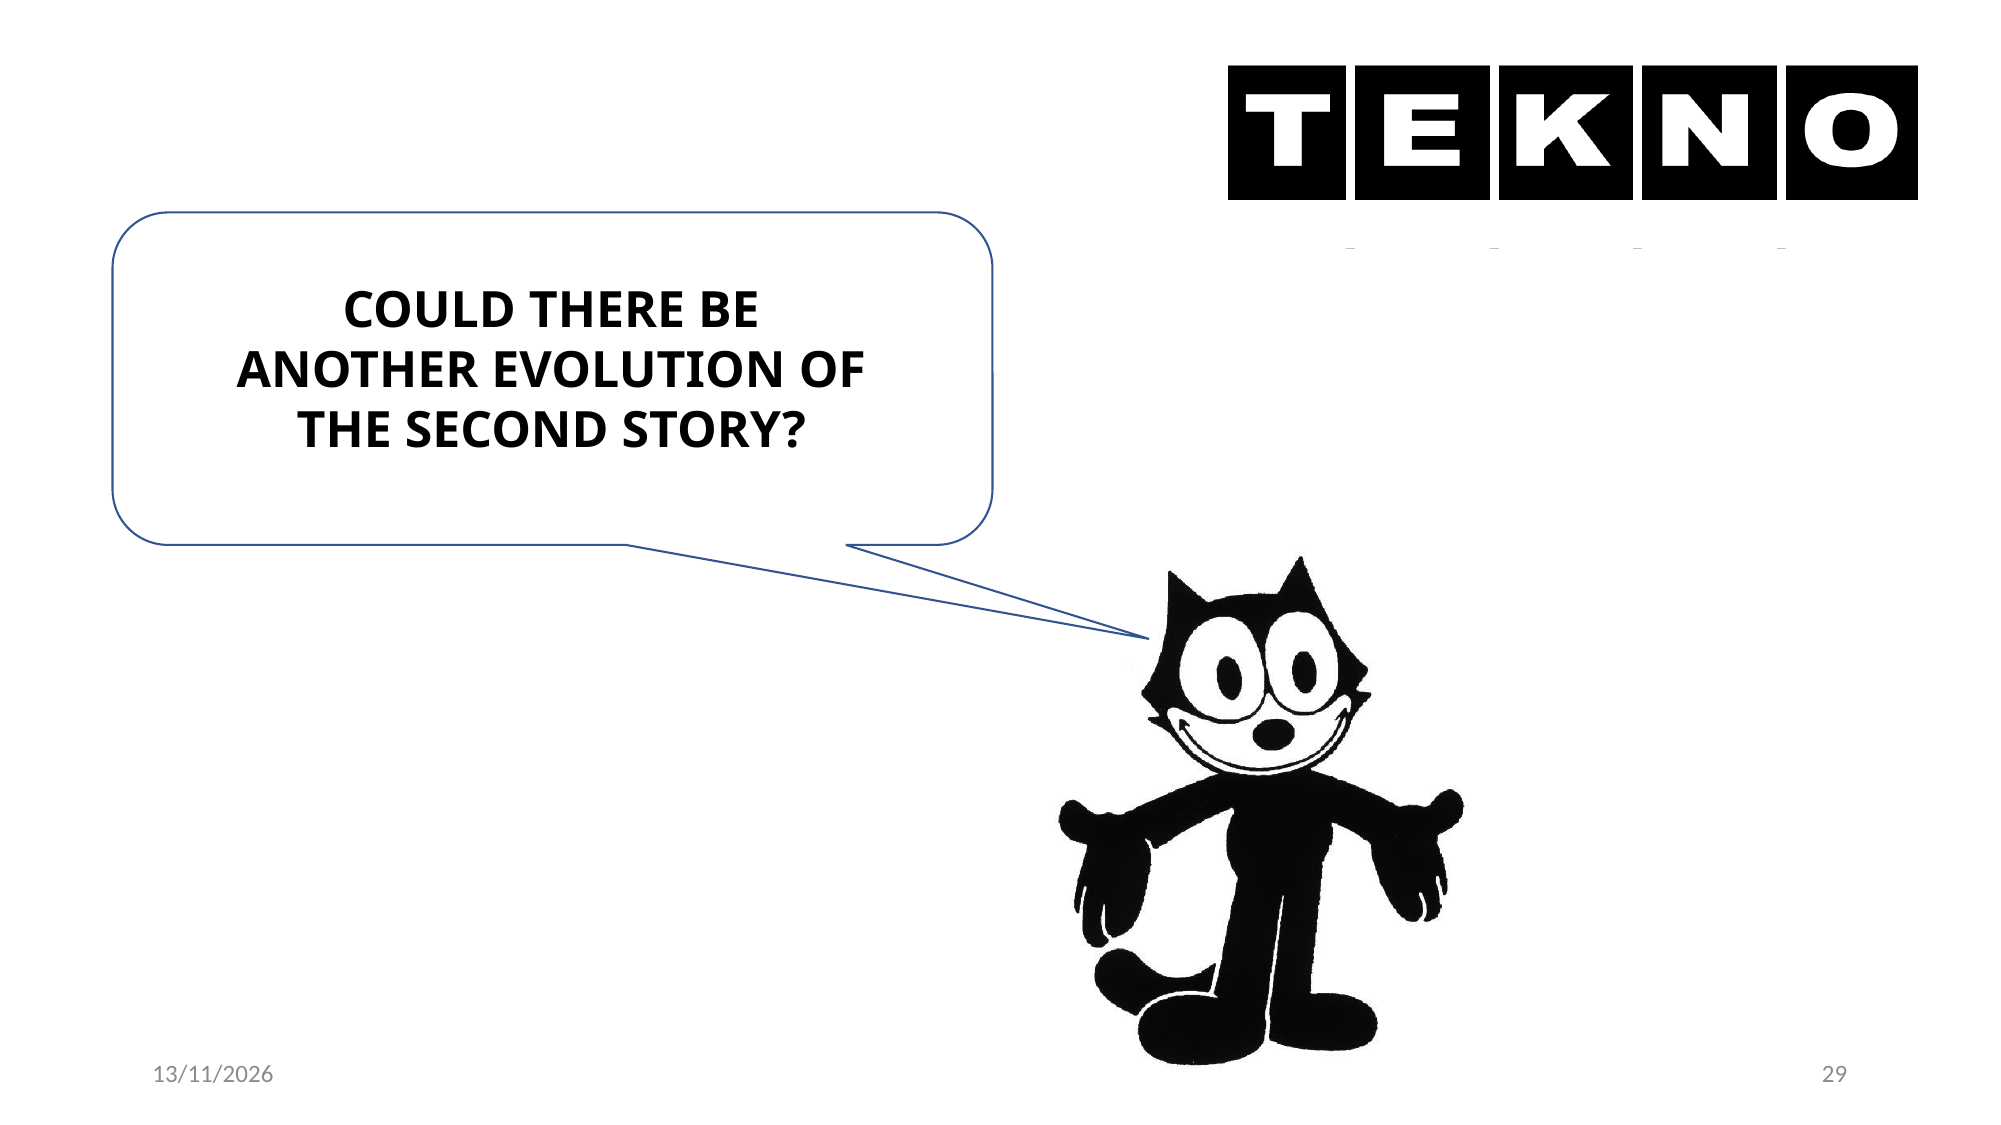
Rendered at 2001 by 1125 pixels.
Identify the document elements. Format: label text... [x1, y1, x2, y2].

text_box [111, 211, 1048, 622]
picture [1048, 544, 1482, 1072]
text_box COULD THERE BE ANOTHER EVOLUTION OF THE SECOND STORY? [204, 270, 898, 466]
picture [1168, 41, 1979, 253]
slide_number 29 [1412, 1042, 1863, 1103]
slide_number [137, 1042, 588, 1103]
